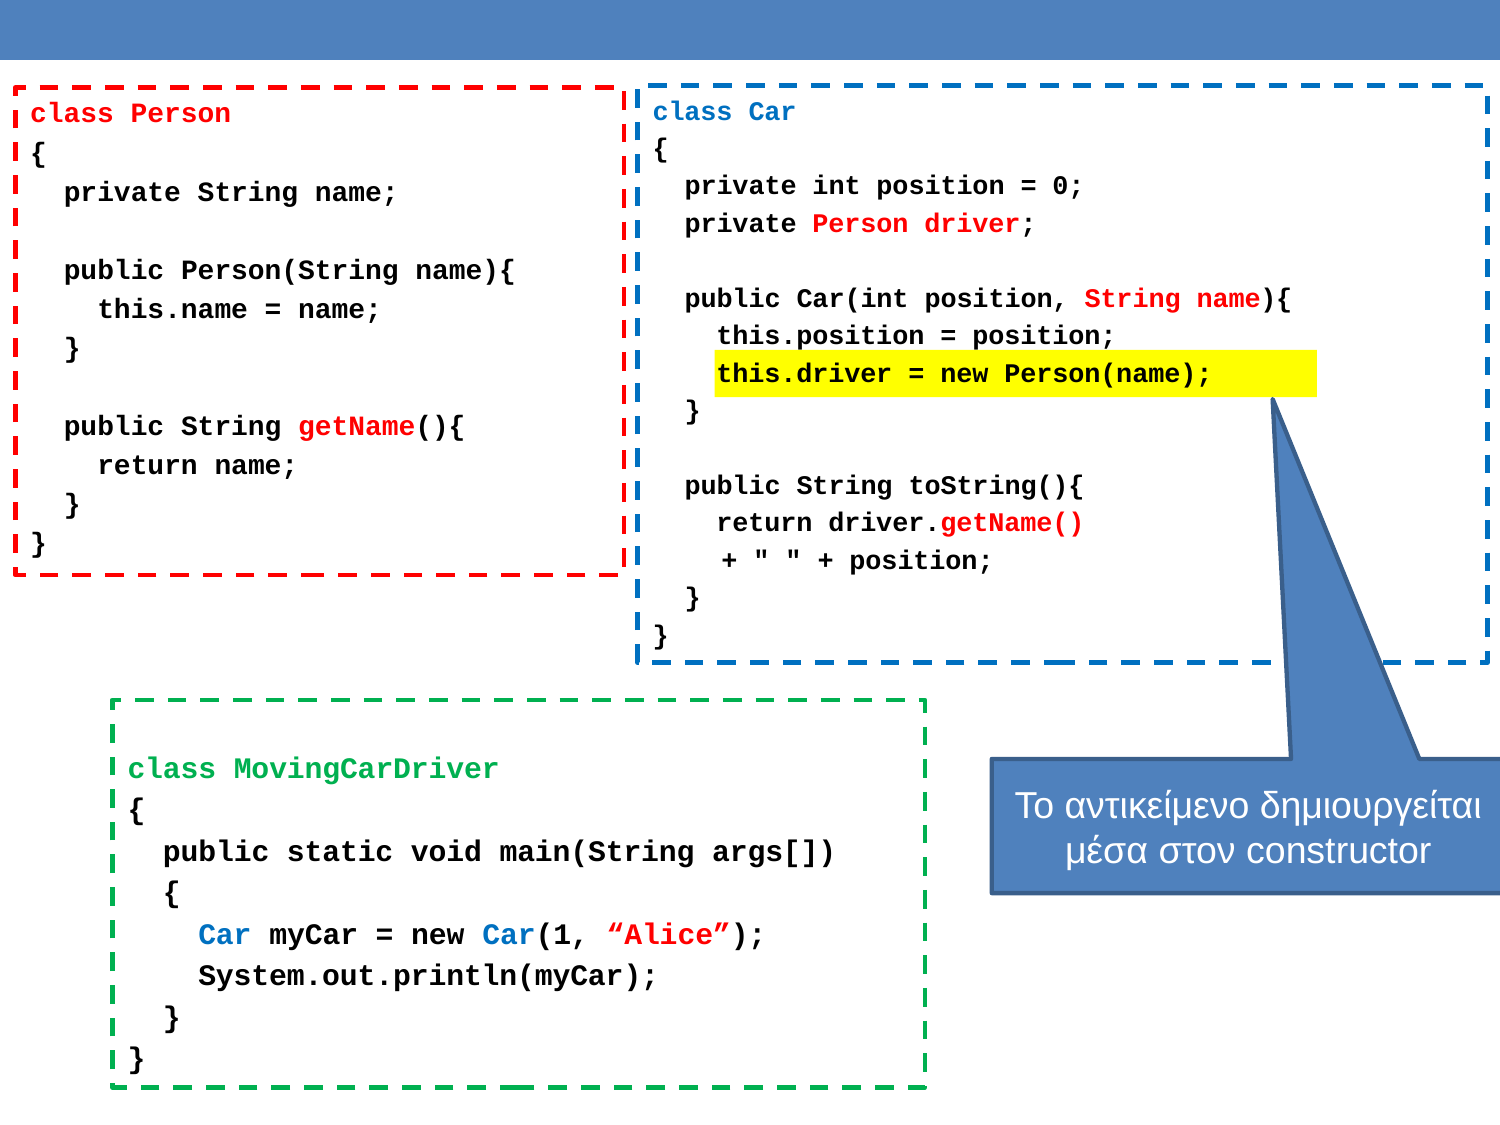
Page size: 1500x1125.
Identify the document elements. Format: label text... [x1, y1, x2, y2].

list class Car { private int position = 0; private Person driver; public Car(int position, String name){ this.position = position; this.driver = new Person(name); } public String toString(){ return driver.getName() + " " + position; } } [637, 85, 1488, 663]
text_box Το αντικείμενο δημιουργείται μέσα στον constructor [989, 396, 1500, 896]
text_box class MovingCarDriver { public static void main(String args[]) { Car myCar = new Car(1, “Alice”); System.out.println(myCar); } } [112, 699, 925, 1088]
text_box class Person { private String name; public Person(String name){ this.name = name; } public String getName(){ return name; } } [15, 87, 625, 575]
